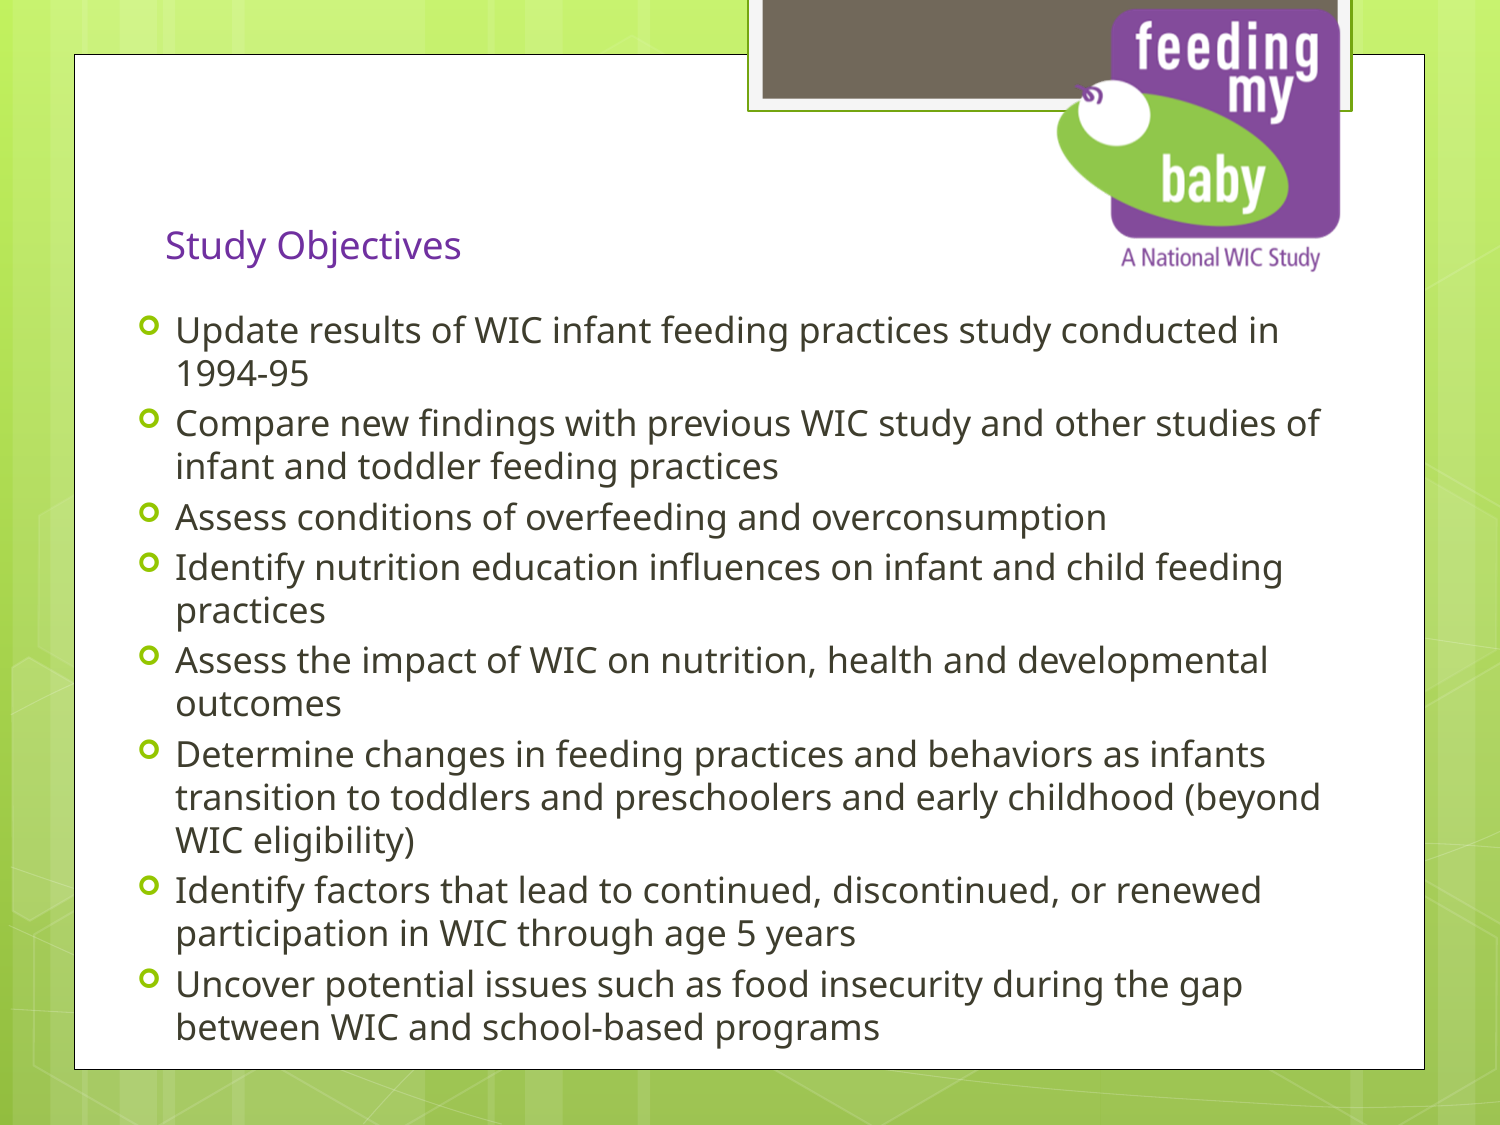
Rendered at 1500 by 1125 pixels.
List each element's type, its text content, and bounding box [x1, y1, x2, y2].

title Study Objectives [150, 125, 1413, 300]
list Update results of WIC infant feeding practices study conducted in 1994-95 Compare new findings with previous WIC study and other studies of infant and toddler feeding practices Assess conditions of overfeeding and overconsumption Identify nutrition education influences on infant and child feeding practices Assess the impact of WIC on nutrition, health and developmental outcomes Determine changes in feeding practices and behaviors as infants transition to toddlers and preschoolers and early childhood (beyond WIC eligibility) Identify factors that lead to continued, discontinued, or renewed participation in WIC through age 5 years Uncover potential issues such as food insecurity during the gap between WIC and school-based programs [112, 299, 1388, 1063]
picture [1050, 0, 1350, 125]
